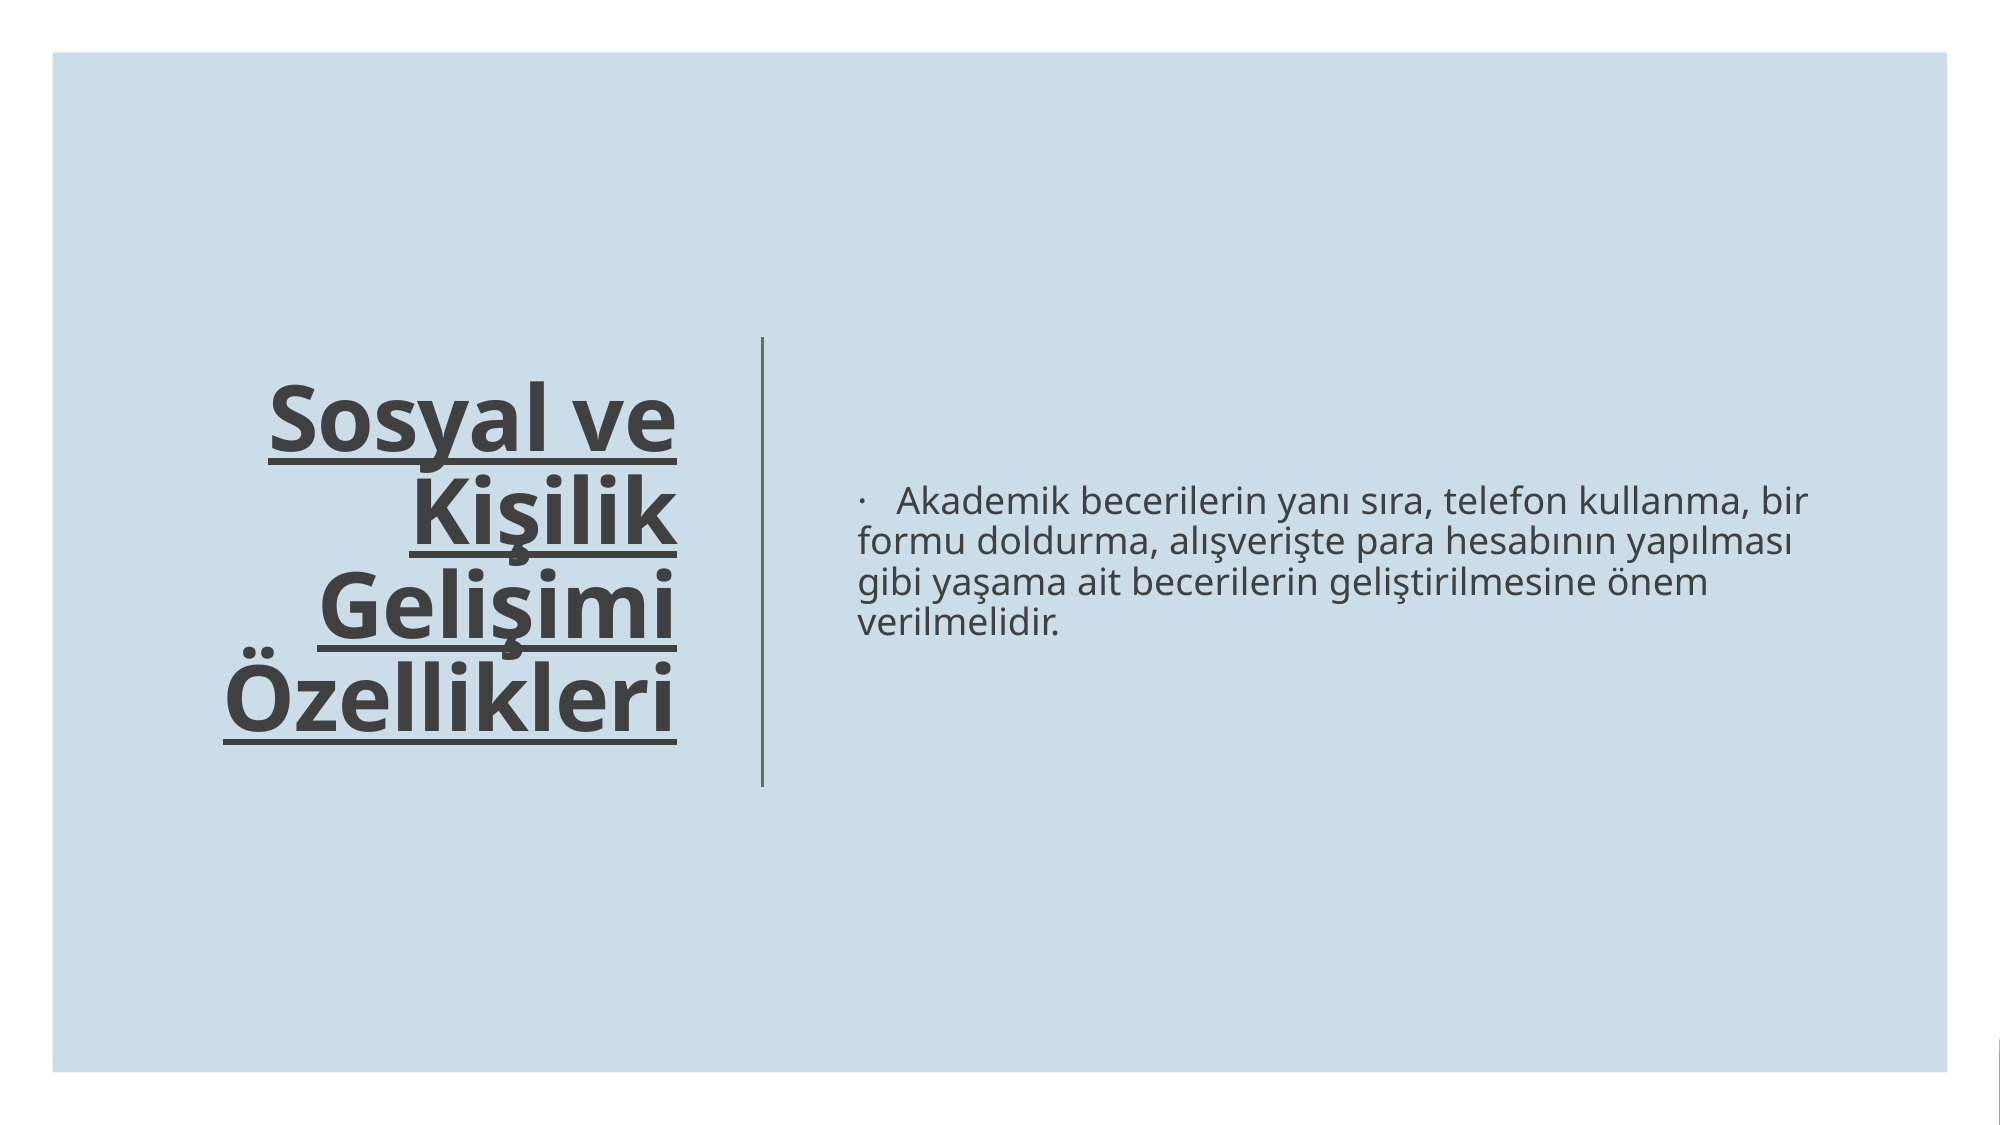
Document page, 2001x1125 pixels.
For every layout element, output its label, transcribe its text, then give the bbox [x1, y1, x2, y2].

text_box [51, 51, 1948, 1074]
list · Akademik becerilerin yanı sıra, telefon kullanma, bir formu doldurma, alışverişte para hesabının yapılması gibi yaşama ait becerilerin geliştirilmesine önem verilmelidir. [842, 158, 1849, 969]
text_box [0, 0, 2000, 1125]
title Sosyal ve Kişilik Gelişimi Özellikleri [158, 158, 693, 969]
